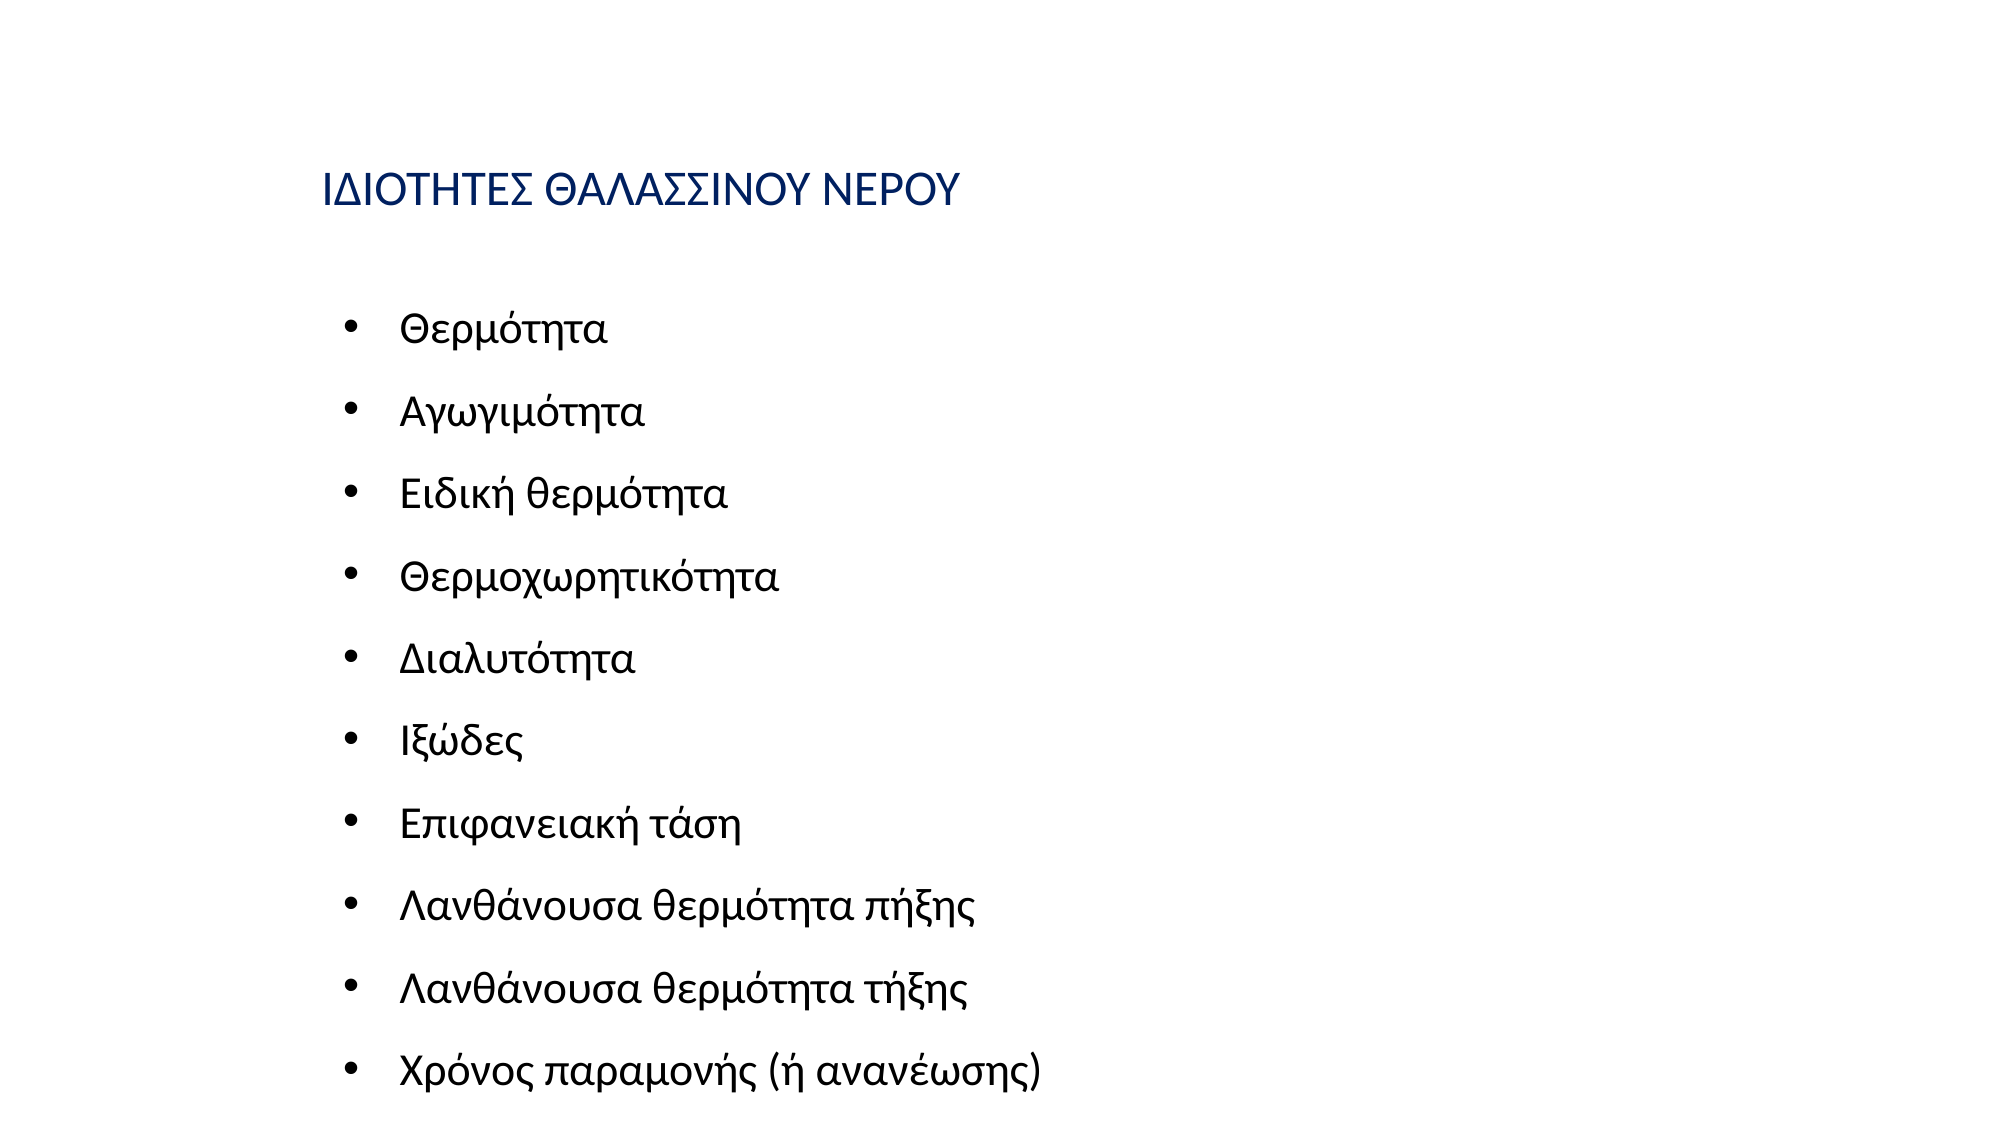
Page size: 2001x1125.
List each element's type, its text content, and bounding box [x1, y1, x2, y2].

text_box ΙΔΙΟΤΗΤΕΣ ΘΑΛΑΣΣΙΝΟΥ ΝΕΡΟΥ [306, 148, 1125, 224]
text_box Θερμότητα Αγωγιμότητα Ειδική θερμότητα Θερμοχωρητικότητα Διαλυτότητα Ιξώδες Επιφανειακή τάση Λανθάνουσα θερμότητα πήξης Λανθάνουσα θερμότητα τήξης Χρόνος παραμονής (ή ανανέωσης) [328, 263, 1320, 1103]
